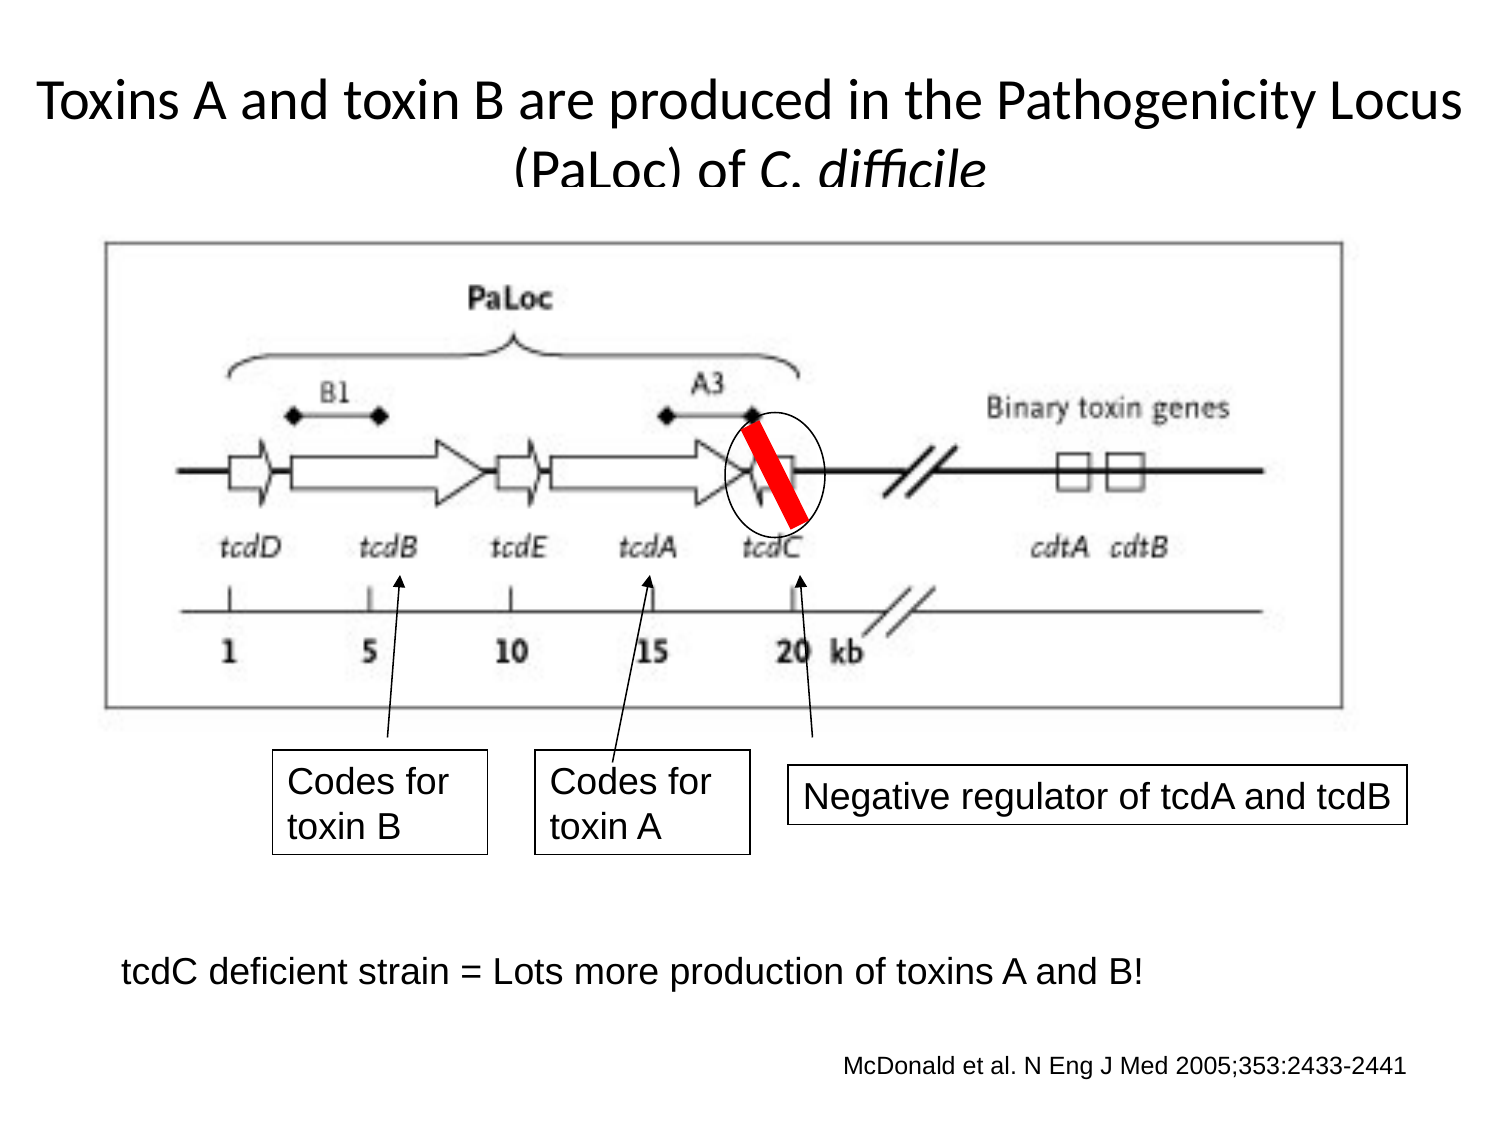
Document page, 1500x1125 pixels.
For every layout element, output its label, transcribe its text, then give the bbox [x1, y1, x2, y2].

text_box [724, 412, 826, 538]
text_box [272, 574, 488, 857]
text_box tcdC deficient strain = Lots more production of toxins A and B! [106, 939, 1160, 1000]
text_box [534, 574, 751, 857]
text_box McDonald et al. N Eng J Med 2005;353:2433-2441 [828, 1042, 1431, 1088]
title Toxins A and toxin B are produced in the Pathogenicity Locus (PaLoc) of C. difficile [0, 37, 1500, 225]
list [49, 187, 1401, 766]
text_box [784, 574, 1411, 826]
